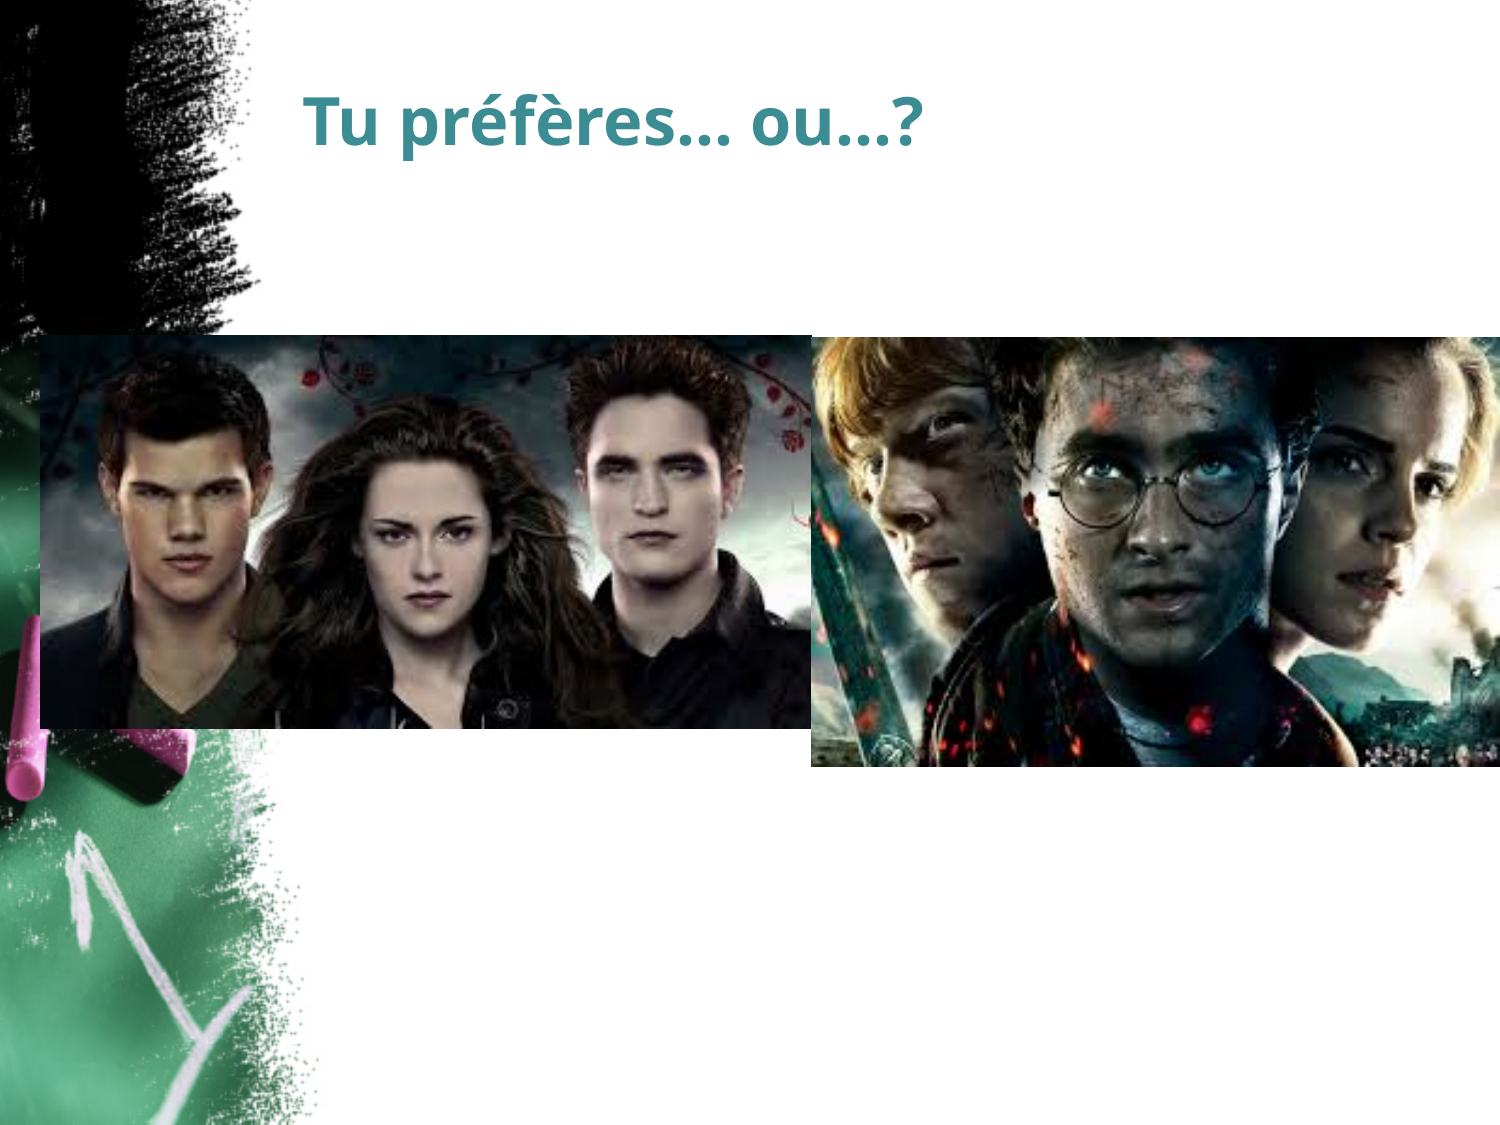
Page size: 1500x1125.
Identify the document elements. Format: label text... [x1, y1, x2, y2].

picture [0, 0, 1500, 1125]
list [811, 337, 1500, 767]
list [40, 335, 813, 730]
title Tu préfères… ou…? [287, 50, 1438, 188]
